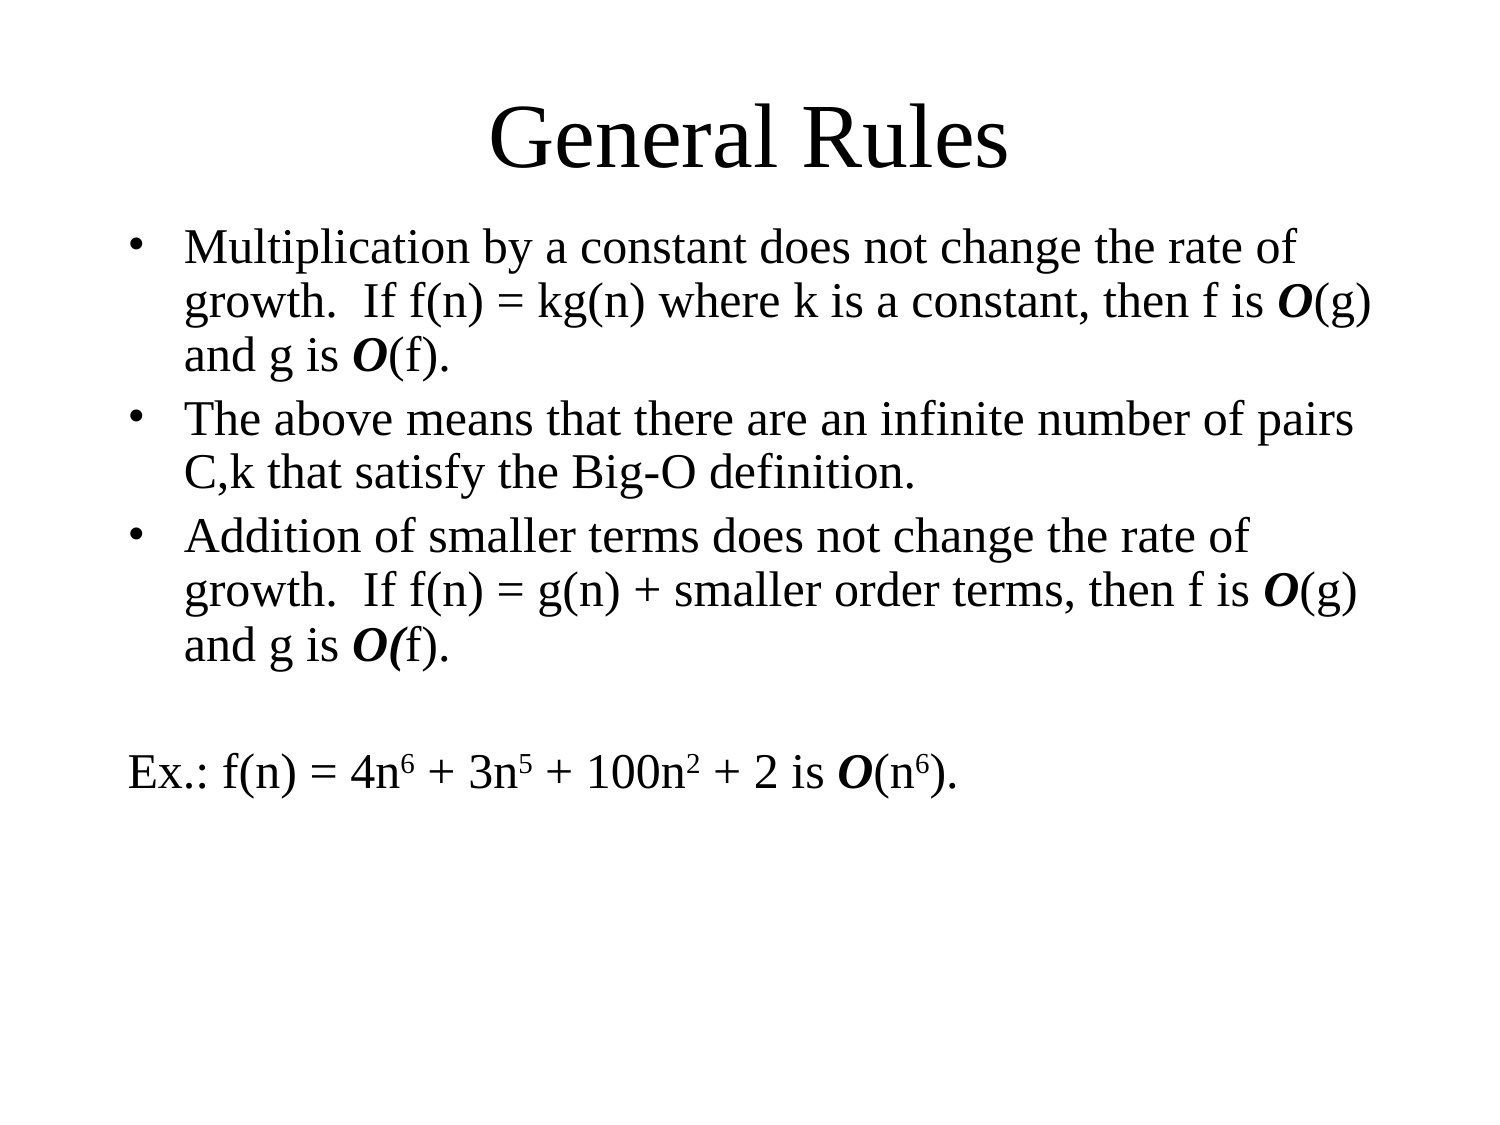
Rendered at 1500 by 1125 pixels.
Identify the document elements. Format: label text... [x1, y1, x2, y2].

title General Rules [112, 37, 1388, 212]
list Multiplication by a constant does not change the rate of growth. If f(n) = kg(n) where k is a constant, then f is O(g) and g is O(f). The above means that there are an infinite number of pairs C,k that satisfy the Big-O definition. Addition of smaller terms does not change the rate of growth. If f(n) = g(n) + smaller order terms, then f is O(g) and g is O(f). Ex.: f(n) = 4n6 + 3n5 + 100n2 + 2 is O(n6). [112, 212, 1388, 888]
